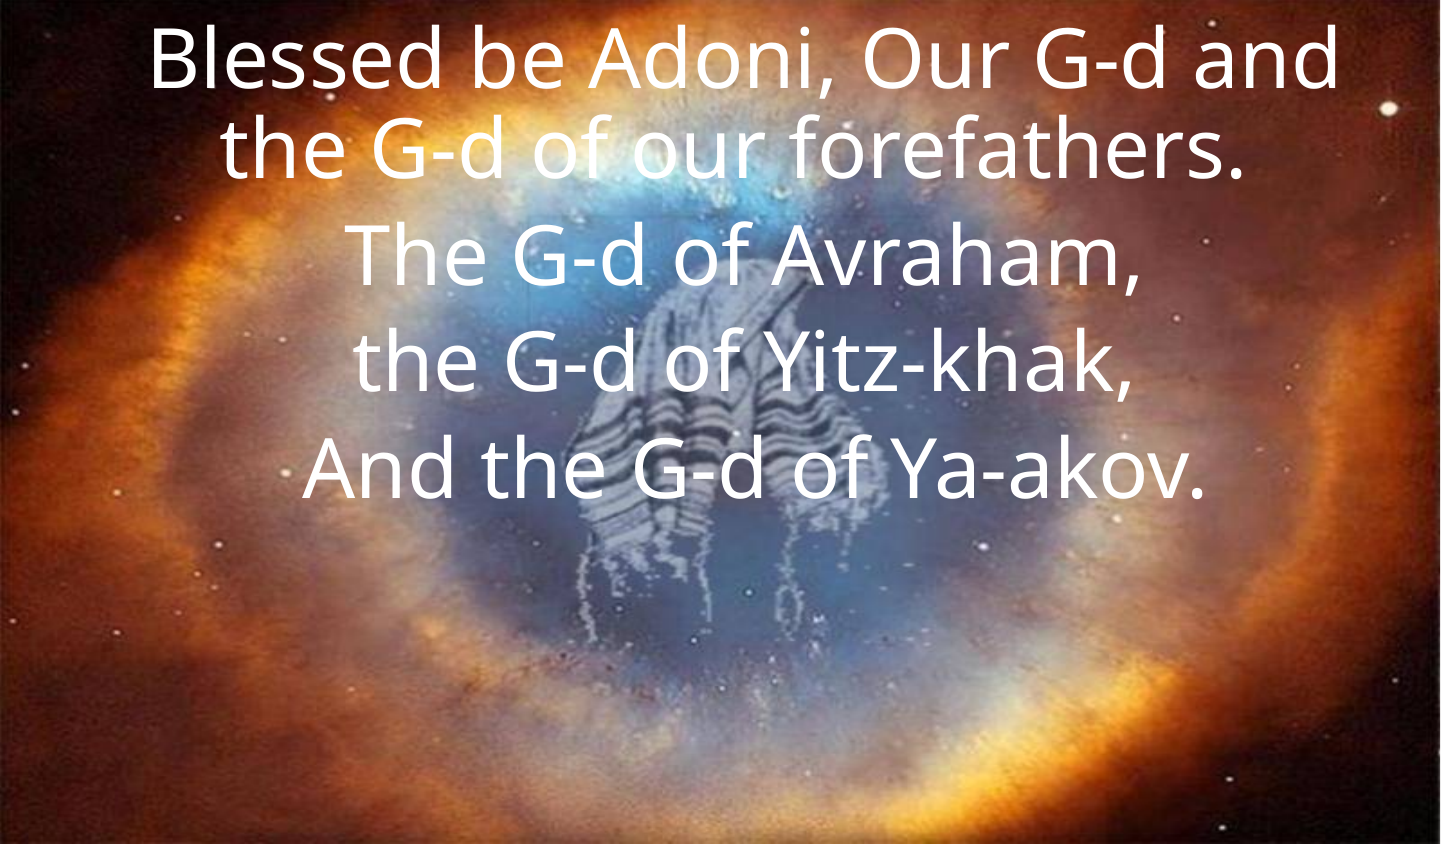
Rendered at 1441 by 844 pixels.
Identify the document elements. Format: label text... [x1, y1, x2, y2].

list Blessed be Adoni, Our G-d and the G-d of our forefathers. The G-d of Avraham, the G-d of Yitz-khak, And the G-d of Ya-akov. [107, 9, 1383, 844]
picture [0, 0, 1441, 844]
